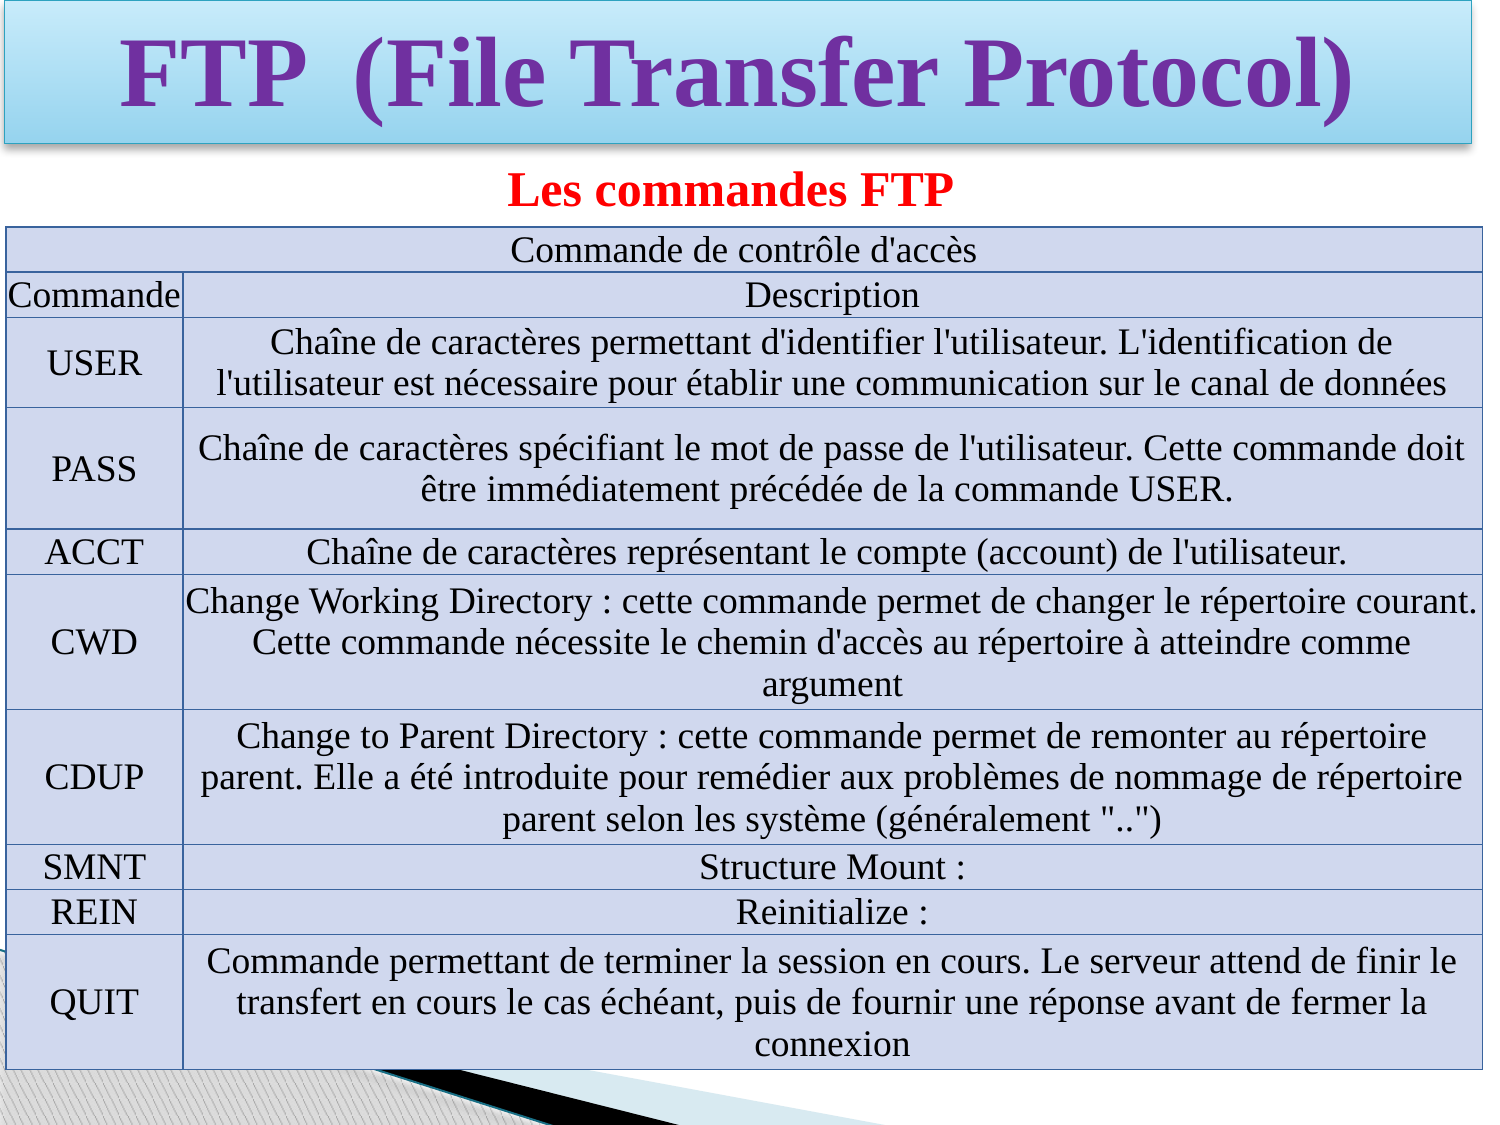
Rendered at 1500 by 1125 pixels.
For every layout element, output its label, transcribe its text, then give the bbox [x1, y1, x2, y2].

table_cell Structure Mount : [184, 845, 1482, 889]
table_cell Commande permettant de terminer la session en cours. Le serveur attend de finir le transfert en cours le cas échéant, puis de fournir une réponse avant de fermer la connexion [184, 935, 1482, 1069]
table_cell SMNT [7, 845, 182, 889]
title FTP (File Transfer Protocol) [4, 0, 1472, 144]
table_cell Chaîne de caractères représentant le compte (account) de l'utilisateur. [184, 530, 1482, 574]
table_cell CDUP [7, 710, 182, 844]
table_cell Commande [7, 273, 182, 317]
table_cell QUIT [7, 935, 182, 1069]
table_cell Reinitialize : [184, 890, 1482, 934]
table_header Commande de contrôle d'accès [7, 228, 1482, 271]
table_cell Description [184, 273, 1482, 317]
table_cell USER [7, 318, 182, 407]
table_cell PASS [7, 408, 182, 528]
table_cell REIN [7, 890, 182, 934]
text_box Les commandes FTP [492, 148, 970, 224]
table_cell CWD [7, 575, 182, 709]
table_cell Change to Parent Directory : cette commande permet de remonter au répertoire parent. Elle a été introduite pour remédier aux problèmes de nommage de répertoire parent selon les système (généralement "..") [184, 710, 1482, 844]
table_cell ACCT [7, 530, 182, 574]
table_cell Chaîne de caractères spécifiant le mot de passe de l'utilisateur. Cette commande doit être immédiatement précédée de la commande USER. [184, 408, 1482, 528]
table_cell Chaîne de caractères permettant d'identifier l'utilisateur. L'identification de l'utilisateur est nécessaire pour établir une communication sur le canal de données [184, 318, 1482, 407]
table_cell Change Working Directory : cette commande permet de changer le répertoire courant. Cette commande nécessite le chemin d'accès au répertoire à atteindre comme argument [184, 575, 1482, 709]
